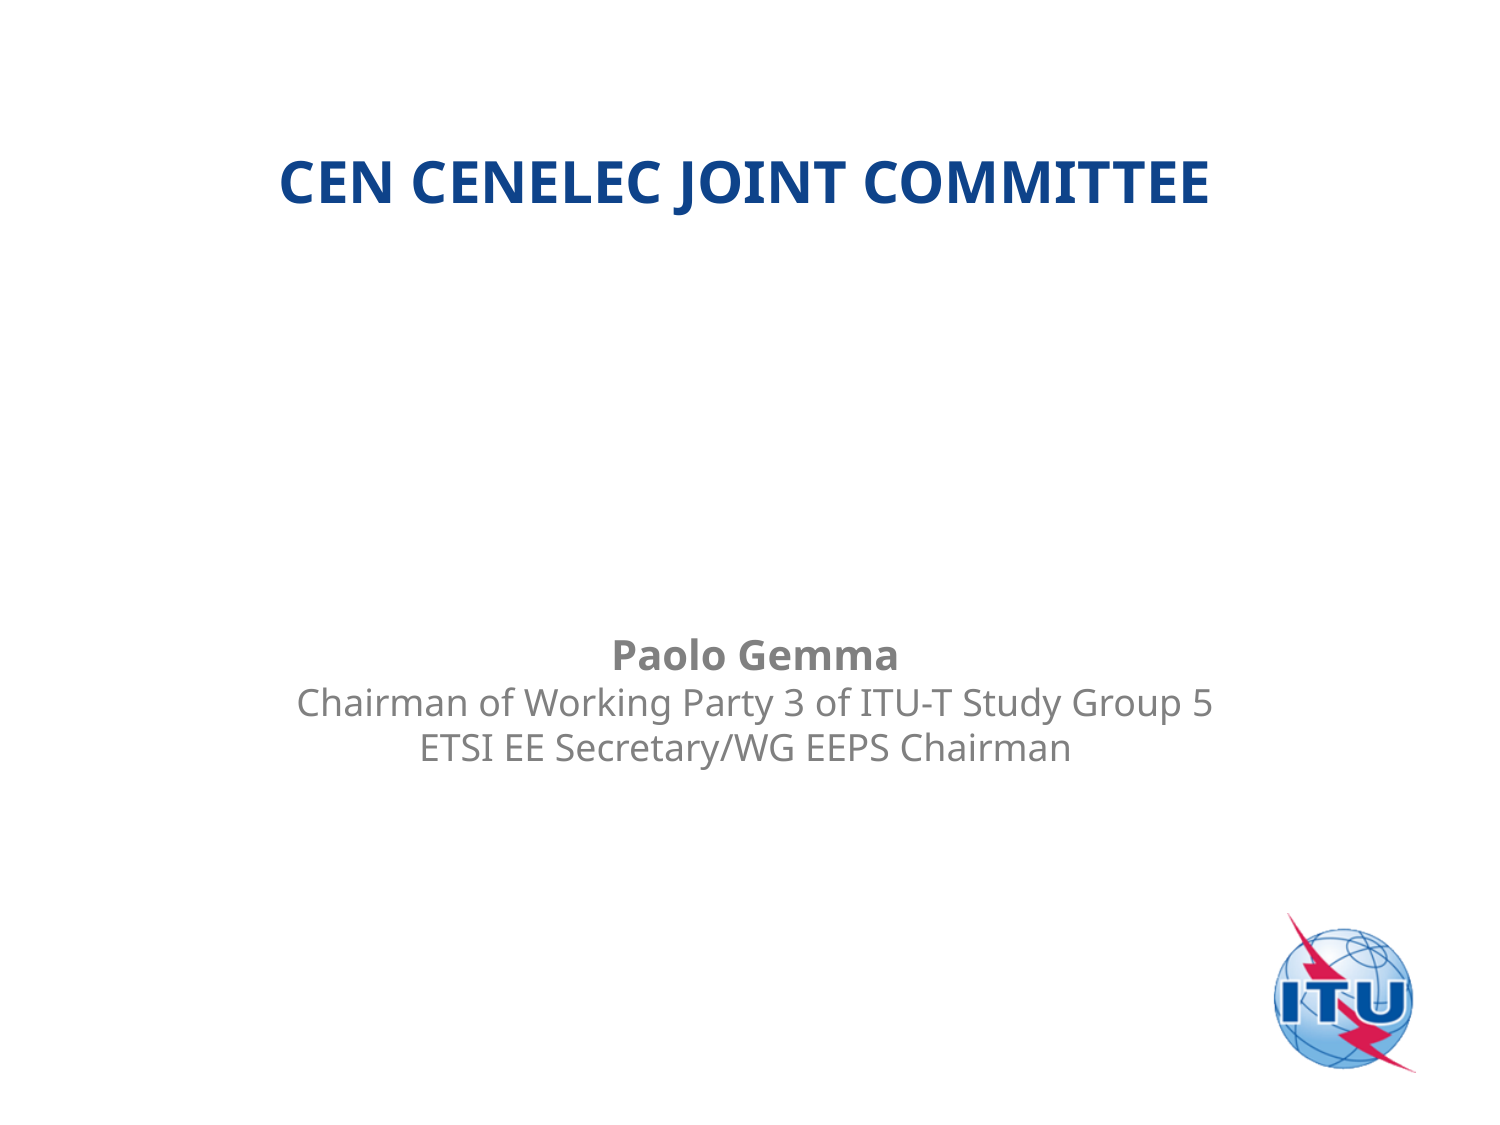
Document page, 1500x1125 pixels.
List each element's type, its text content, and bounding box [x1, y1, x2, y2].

text_box Paolo Gemma Chairman of Working Party 3 of ITU-T Study Group 5 ETSI EE Secretary/WG EEPS Chairman [146, 621, 1365, 777]
picture [1210, 913, 1480, 1073]
title CEN CENELEC Joint committee [29, 137, 1461, 361]
